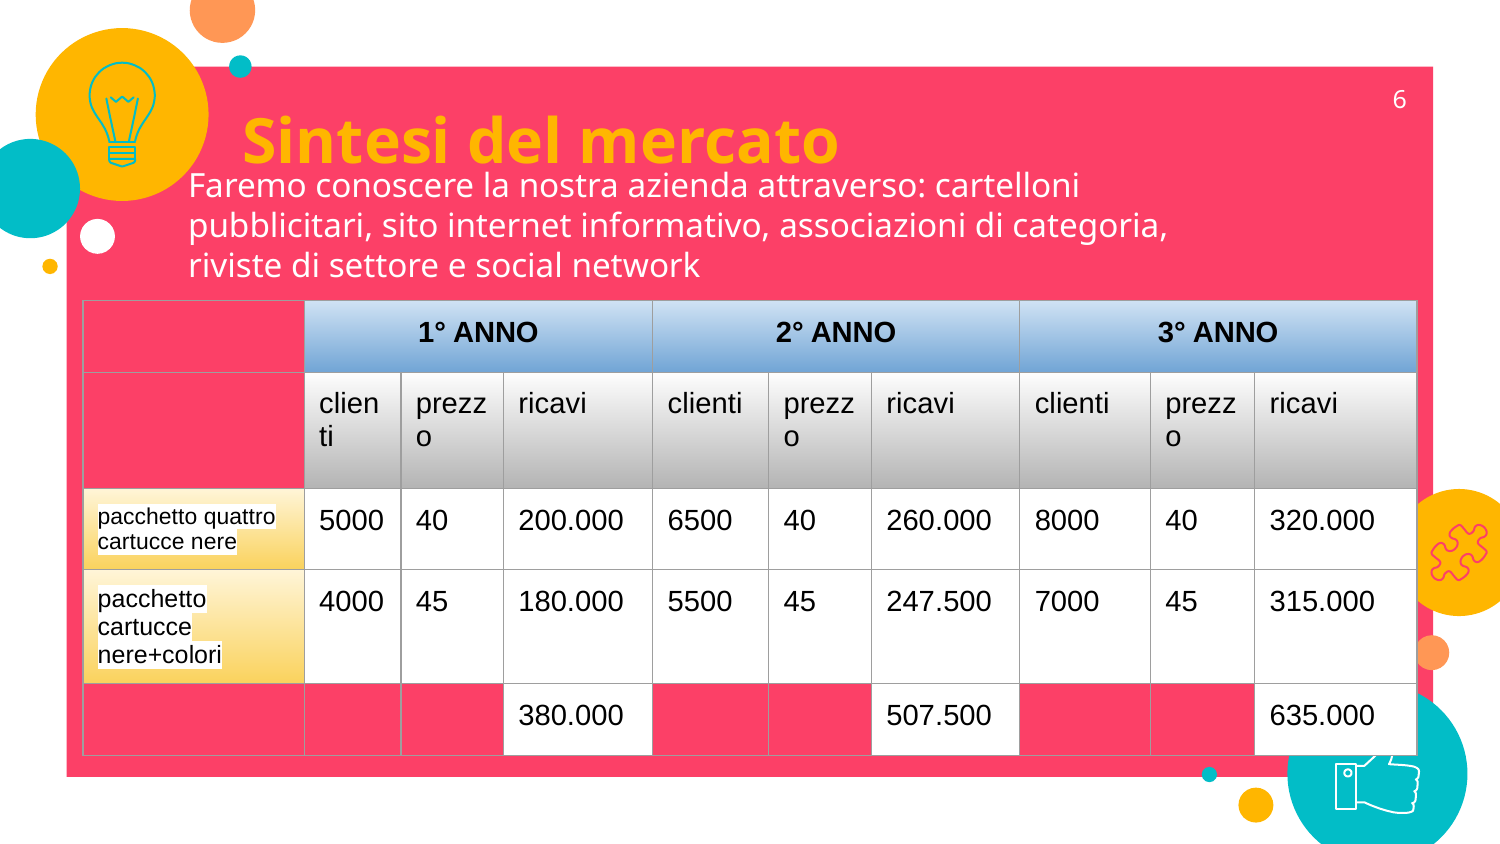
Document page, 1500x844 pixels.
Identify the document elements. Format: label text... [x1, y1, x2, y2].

table_cell clienti [305, 373, 400, 488]
table_cell 180.000 [504, 570, 652, 683]
table_cell ricavi [504, 373, 652, 488]
table_cell 6500 [653, 489, 768, 569]
table_cell 4000 [305, 570, 400, 683]
table_cell ricavi [872, 373, 1019, 488]
table_cell 45 [1151, 570, 1254, 683]
title Sintesi del mercato [227, 68, 1243, 148]
table_header 1° ANNO [305, 301, 652, 372]
table_cell 8000 [1020, 489, 1150, 569]
table_cell pacchetto cartucce nere+colori [84, 570, 304, 683]
table_cell clienti [1020, 373, 1150, 488]
table_cell 635.000 [1255, 684, 1416, 755]
table_cell ricavi [1255, 373, 1416, 488]
table_cell prezzo [1151, 373, 1254, 488]
table_cell 200.000 [504, 489, 652, 569]
table_cell 247.500 [872, 570, 1019, 683]
table_cell [1151, 684, 1254, 755]
table_cell clienti [653, 373, 768, 488]
table_cell [1020, 684, 1150, 755]
table_cell 507.500 [872, 684, 1019, 755]
table_cell prezzo [402, 373, 503, 488]
table_cell 40 [1151, 489, 1254, 569]
table_cell 5000 [305, 489, 400, 569]
table_cell 5500 [653, 570, 768, 683]
subtitle Faremo conoscere la nostra azienda attraverso: cartelloni pubblicitari, sito internet informativo, associazioni di categoria, riviste di settore e social network [173, 148, 1255, 300]
table_cell prezzo [769, 373, 871, 488]
table_cell [653, 684, 768, 755]
table_cell 40 [769, 489, 871, 569]
table_cell [402, 684, 503, 755]
table_cell 7000 [1020, 570, 1150, 683]
table_header 2° ANNO [653, 301, 1019, 372]
table_cell 320.000 [1255, 489, 1416, 569]
table_cell [84, 684, 304, 755]
table_cell [769, 684, 871, 755]
table_cell 260.000 [872, 489, 1019, 569]
table_cell 45 [402, 570, 503, 683]
table_cell 380.000 [504, 684, 652, 755]
table_cell pacchetto quattro cartucce nere [84, 489, 304, 569]
table_cell 45 [769, 570, 871, 683]
table_header [84, 301, 304, 372]
table_cell [84, 373, 304, 488]
slide_number ‹#› [1331, 68, 1422, 134]
table_cell [305, 684, 400, 755]
table_cell 315.000 [1255, 570, 1416, 683]
table_header 3° ANNO [1020, 301, 1416, 372]
table_cell 40 [402, 489, 503, 569]
